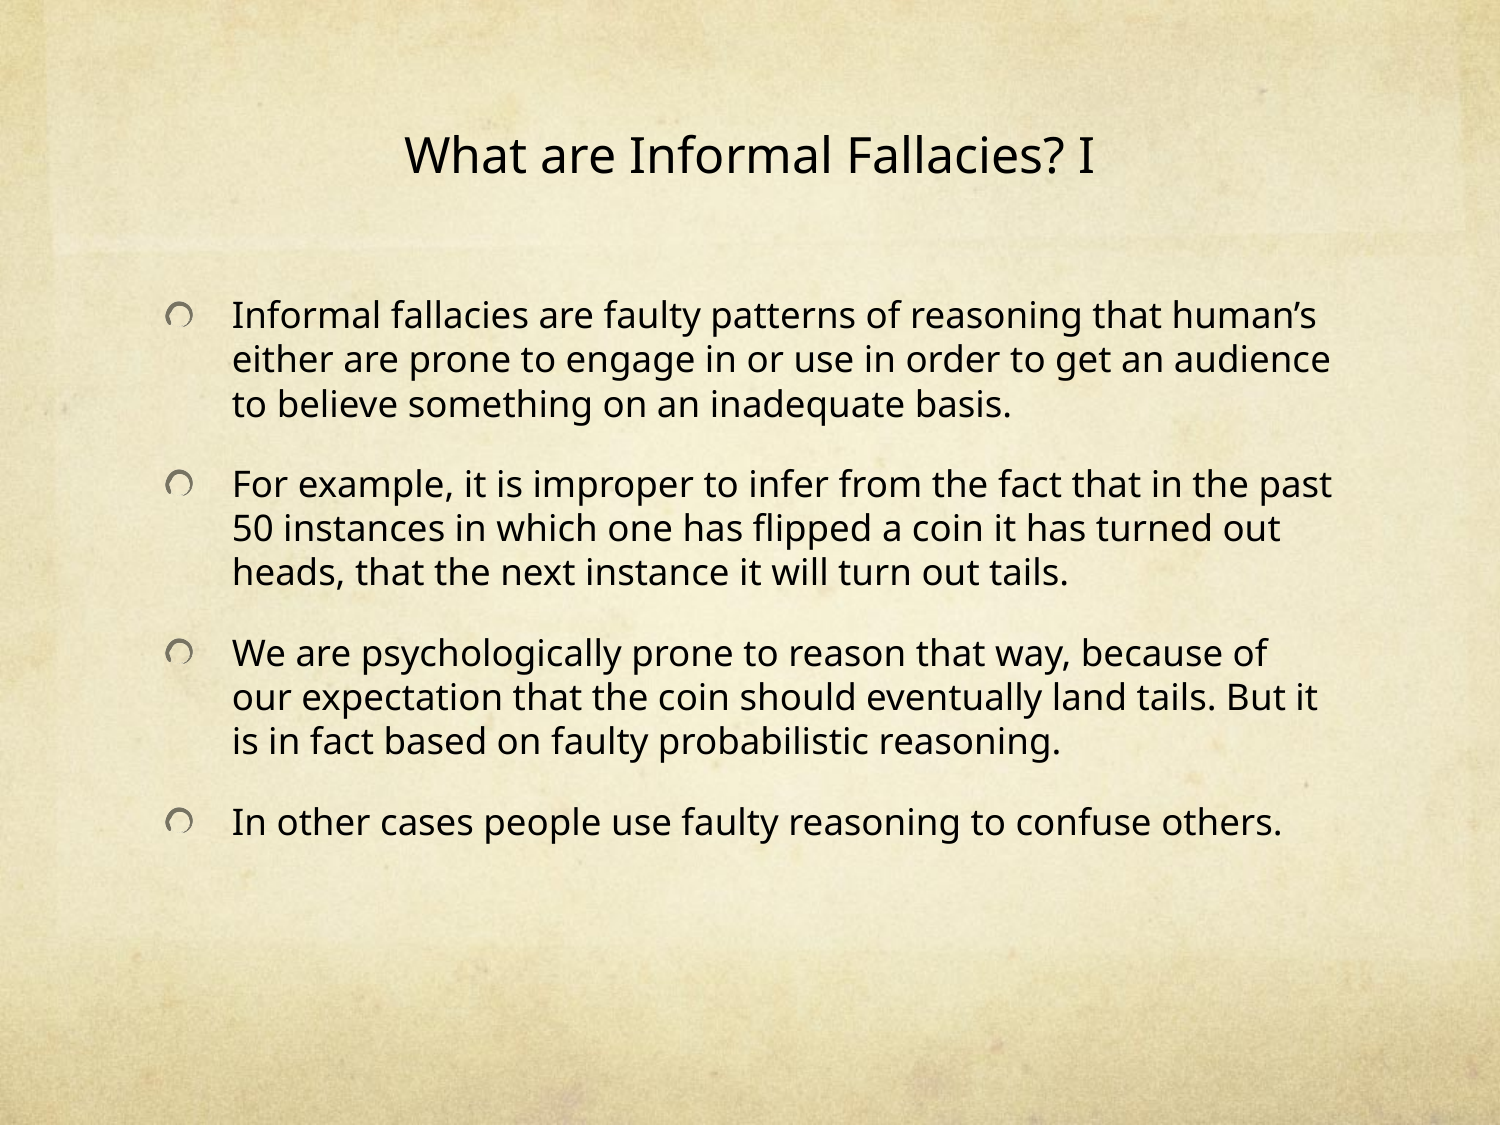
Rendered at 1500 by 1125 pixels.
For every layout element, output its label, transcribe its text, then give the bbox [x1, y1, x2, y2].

title What are Informal Fallacies? I [150, 82, 1350, 225]
picture [0, 0, 1500, 1125]
list Informal fallacies are faulty patterns of reasoning that human’s either are prone to engage in or use in order to get an audience to believe something on an inadequate basis. For example, it is improper to infer from the fact that in the past 50 instances in which one has flipped a coin it has turned out heads, that the next instance it will turn out tails. We are psychologically prone to reason that way, because of our expectation that the coin should eventually land tails. But it is in fact based on faulty probabilistic reasoning. In other cases people use faulty reasoning to confuse others. [150, 284, 1350, 950]
